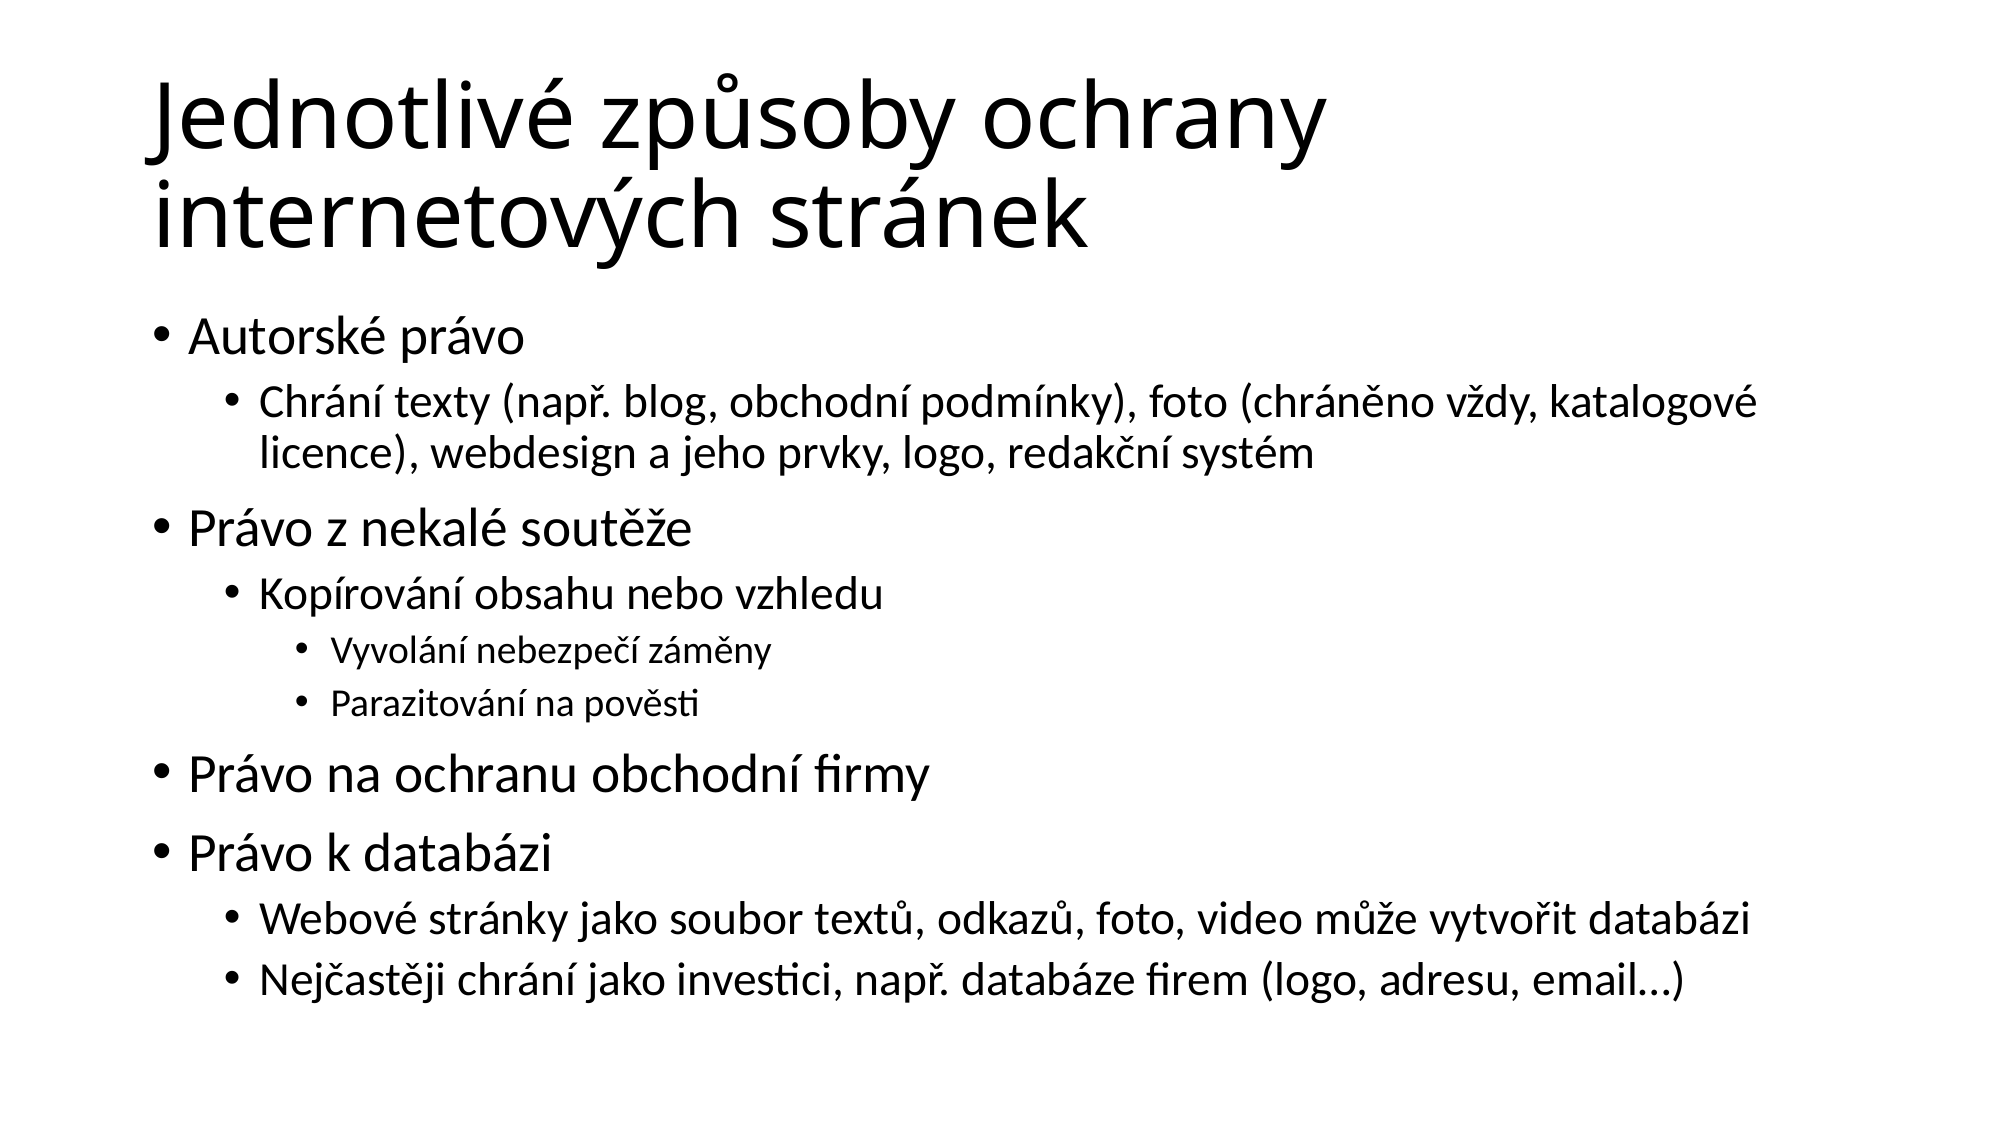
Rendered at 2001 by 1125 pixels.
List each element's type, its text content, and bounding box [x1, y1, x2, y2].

list Autorské právo Chrání texty (např. blog, obchodní podmínky), foto (chráněno vždy, katalogové licence), webdesign a jeho prvky, logo, redakční systém Právo z nekalé soutěže Kopírování obsahu nebo vzhledu Vyvolání nebezpečí záměny Parazitování na pověsti Právo na ochranu obchodní firmy Právo k databázi Webové stránky jako soubor textů, odkazů, foto, video může vytvořit databázi Nejčastěji chrání jako investici, např. databáze firem (logo, adresu, email…) [137, 299, 1863, 1014]
title Jednotlivé způsoby ochrany internetových stránek [137, 59, 1863, 278]
